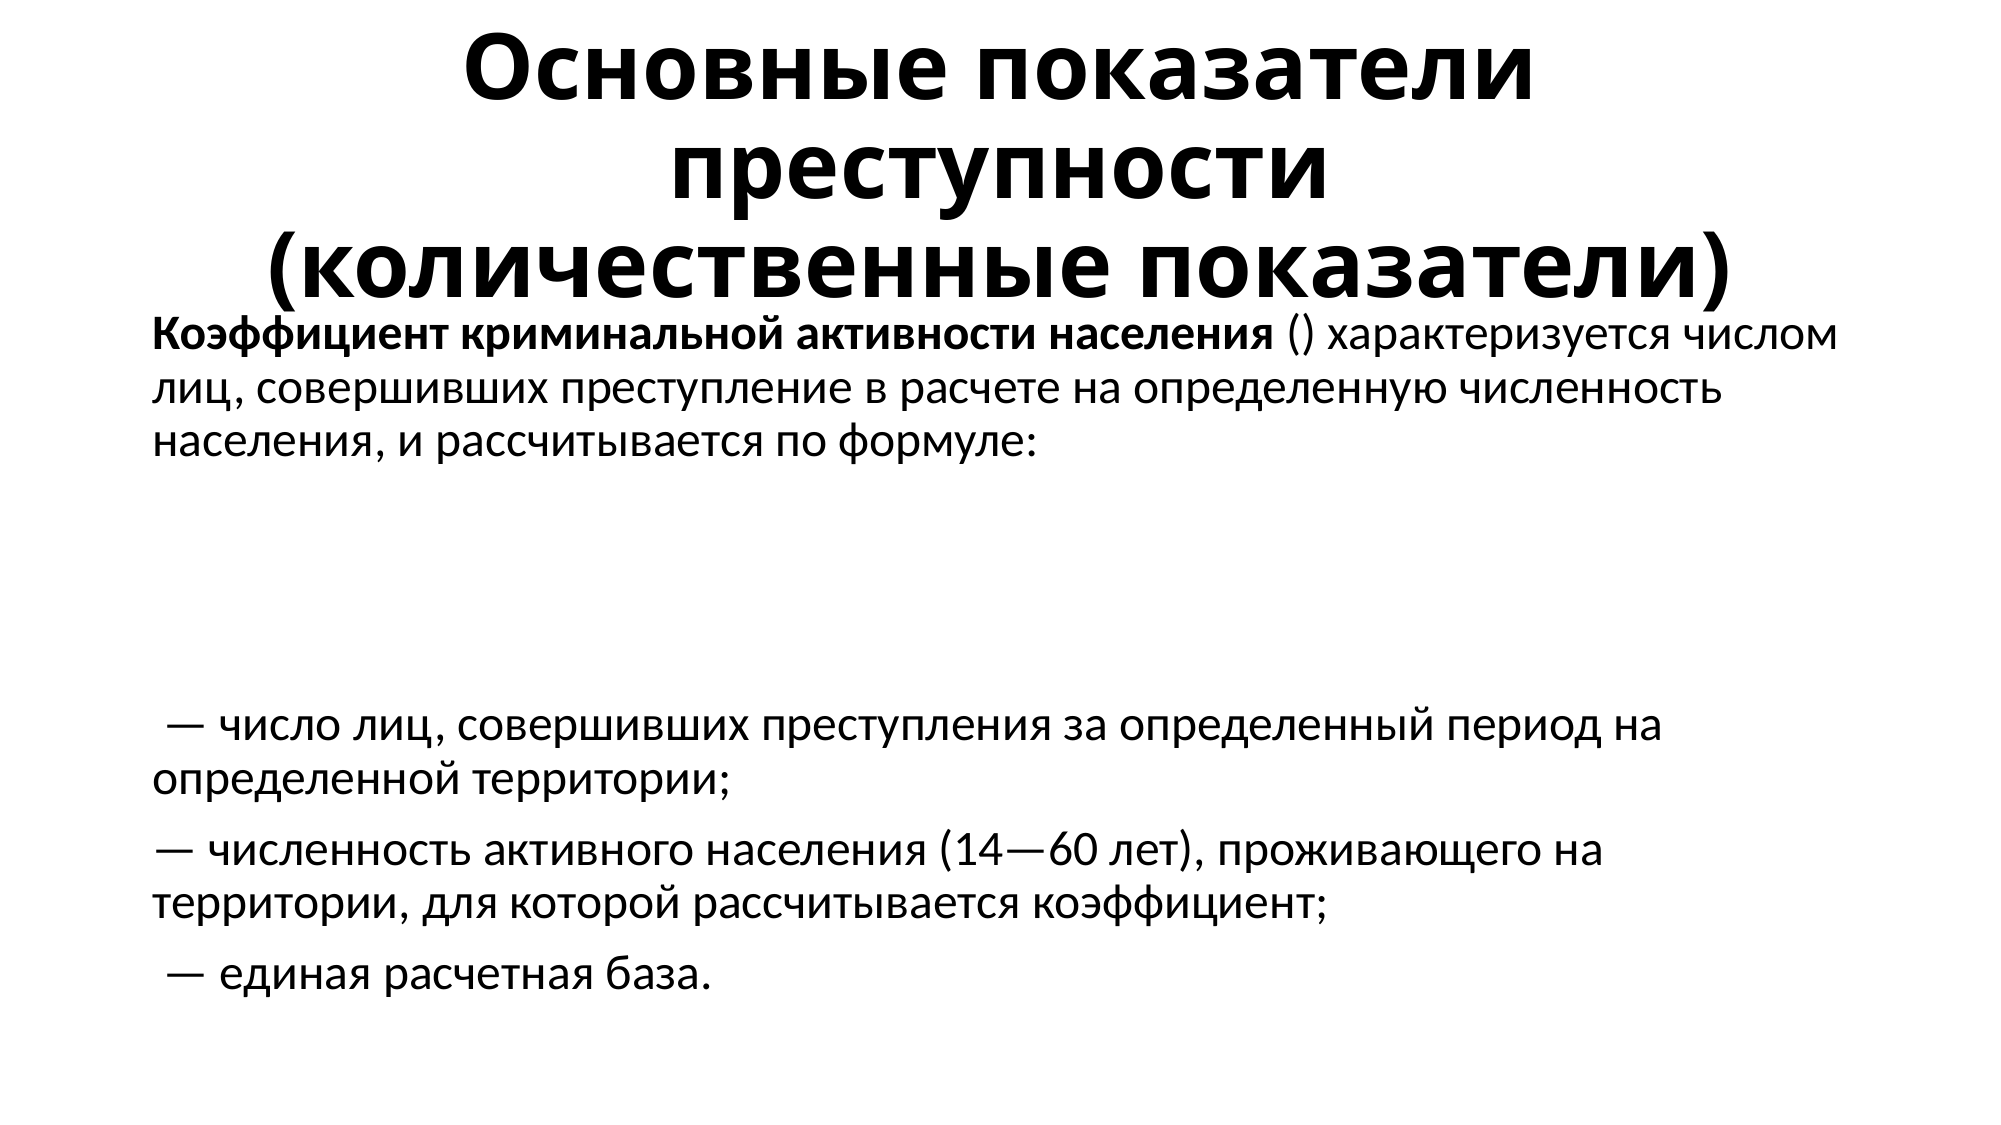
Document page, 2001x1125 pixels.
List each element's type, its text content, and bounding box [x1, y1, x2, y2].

title Основные показатели преступности (количественные показатели) [137, 59, 1863, 278]
